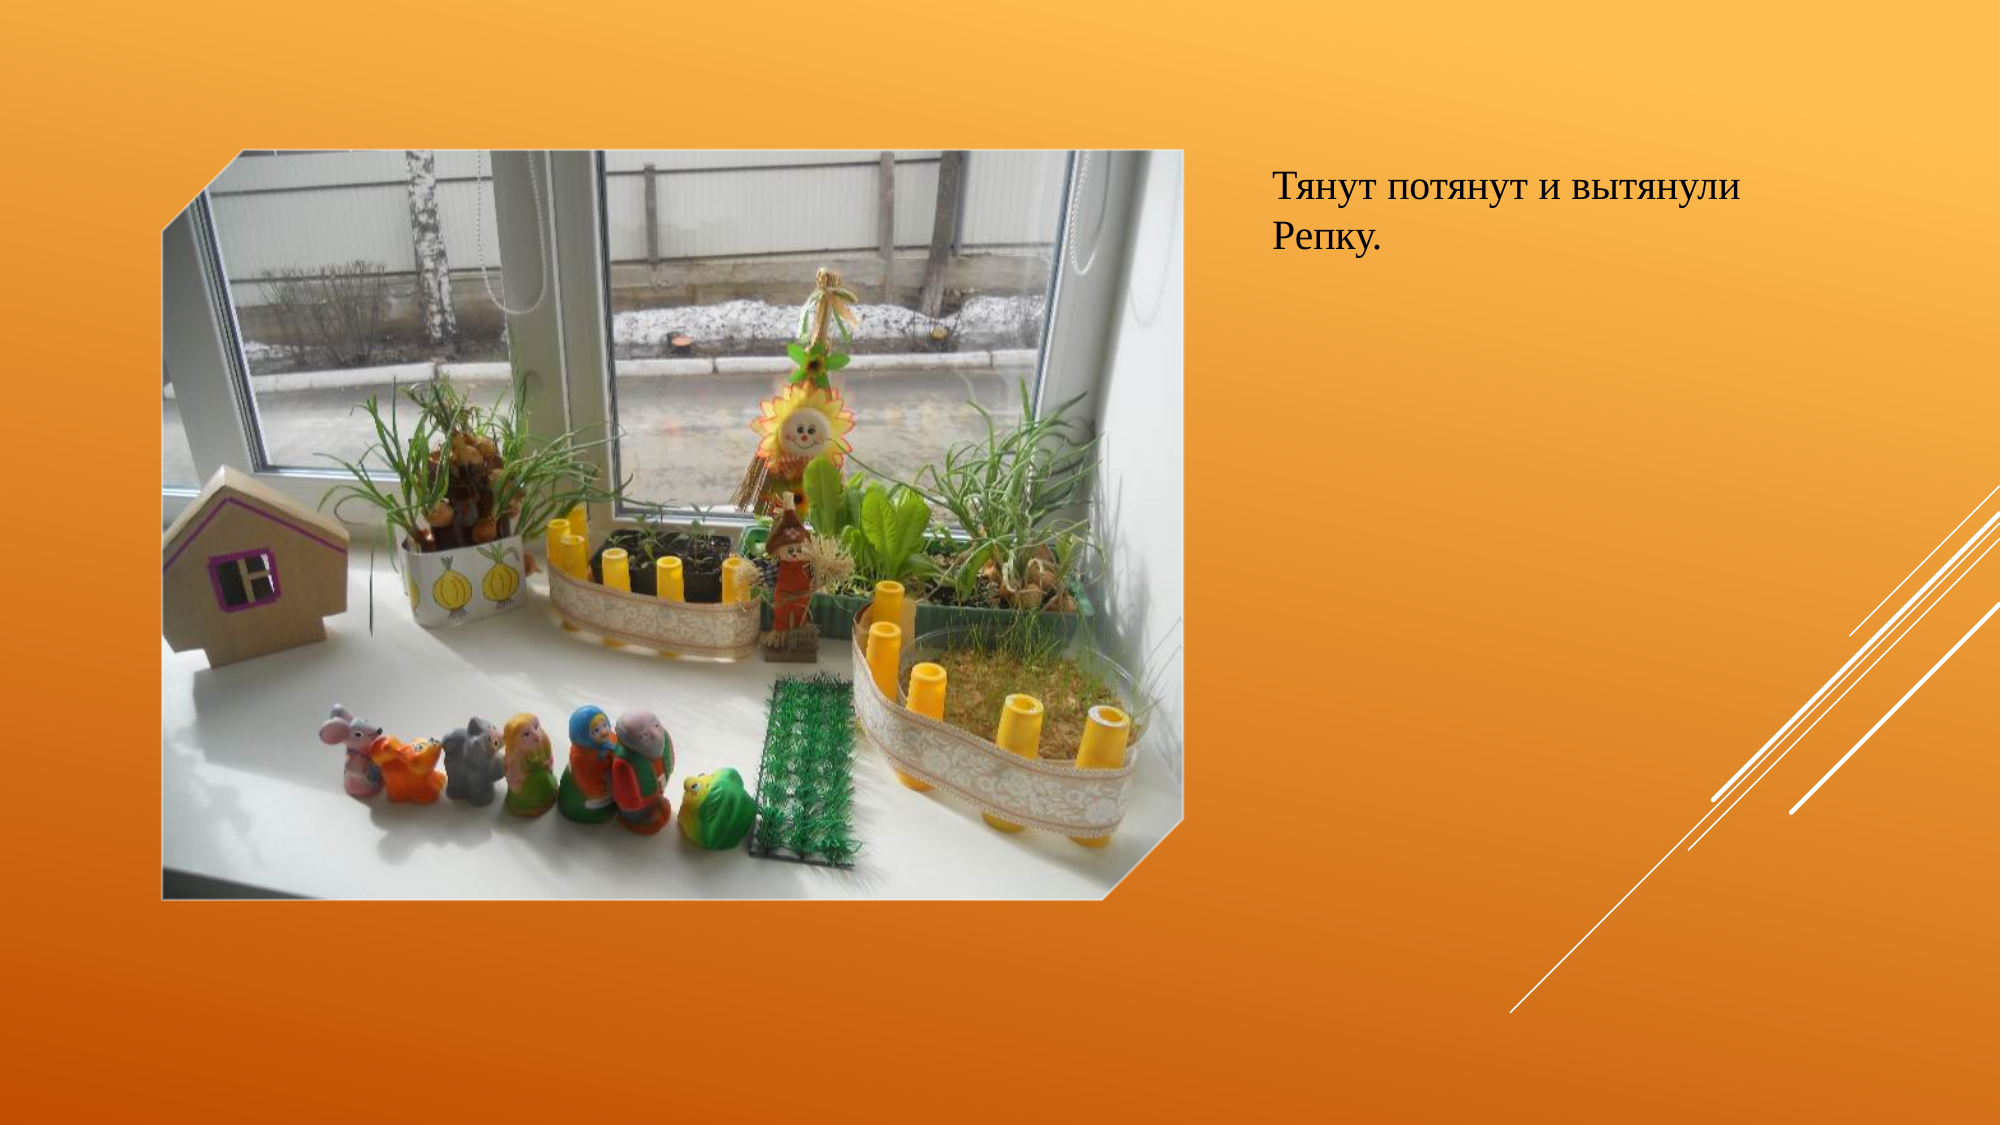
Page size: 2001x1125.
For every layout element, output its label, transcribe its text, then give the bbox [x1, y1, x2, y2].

picture [161, 149, 1184, 901]
list Тянут потянут и вытянули Репку. [1257, 149, 1841, 900]
